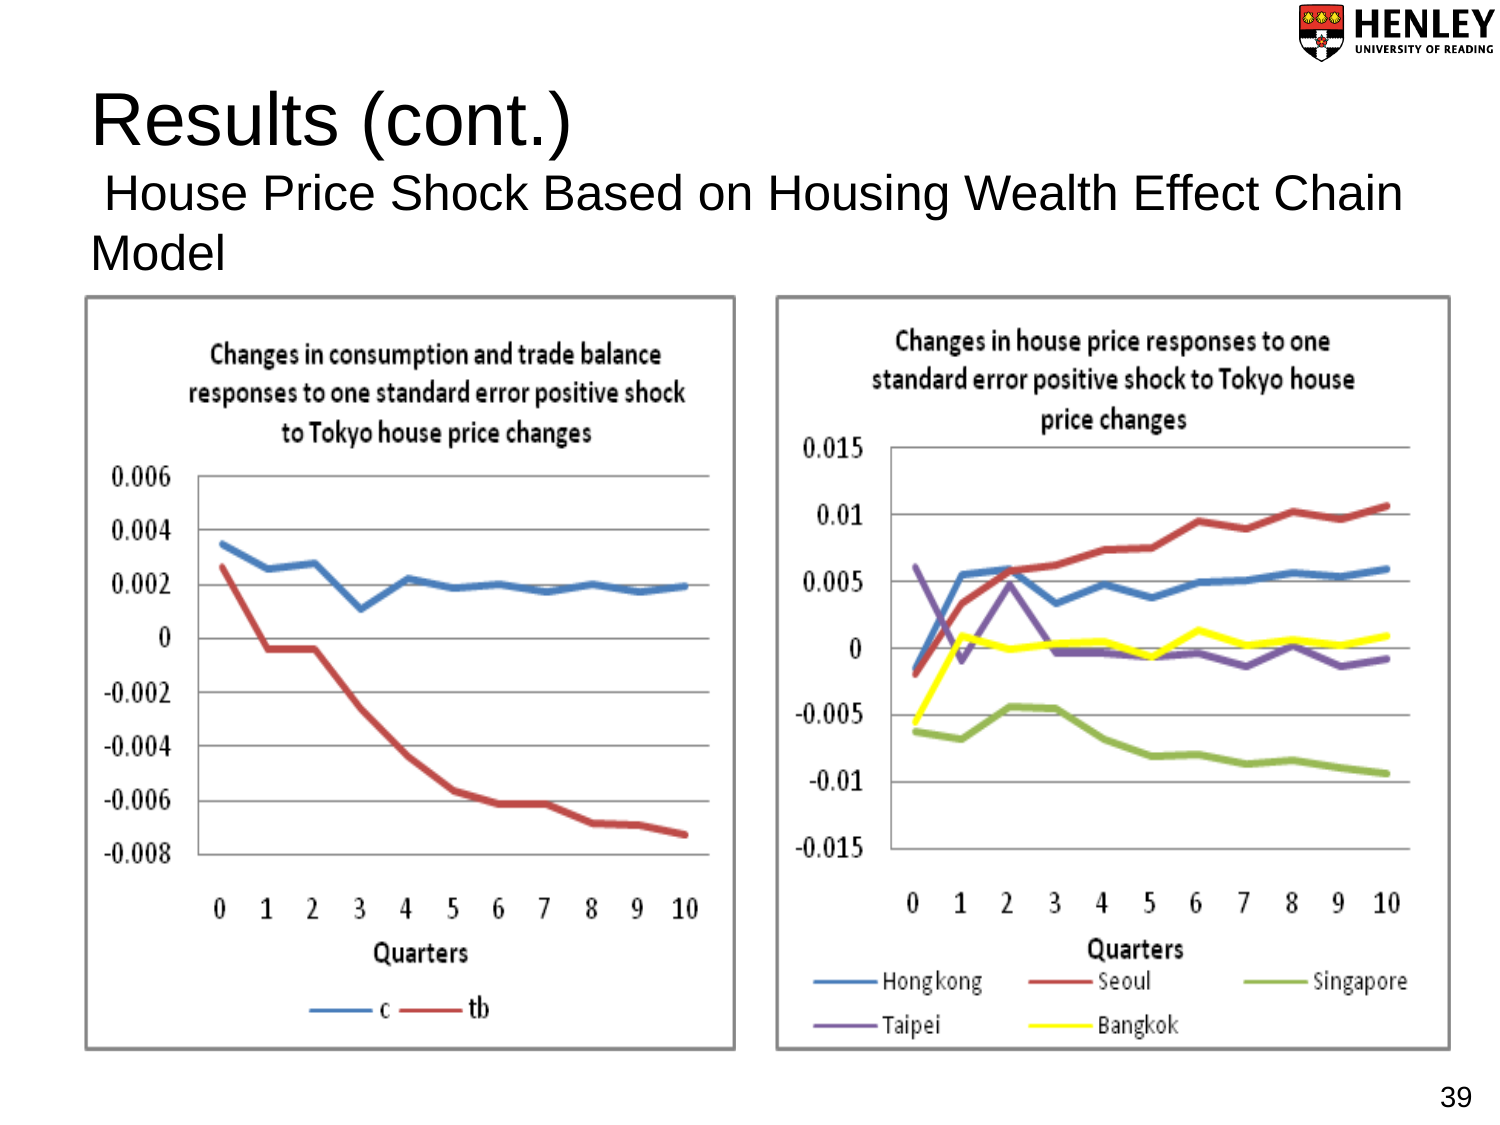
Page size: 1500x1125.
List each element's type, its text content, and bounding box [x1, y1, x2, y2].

slide_number 39 [1174, 1070, 1488, 1118]
picture [773, 292, 1454, 1055]
picture [1299, 3, 1495, 67]
picture [81, 292, 739, 1055]
title Results (cont.) House Price Shock Based on Housing Wealth Effect Chain Model [74, 105, 1426, 247]
